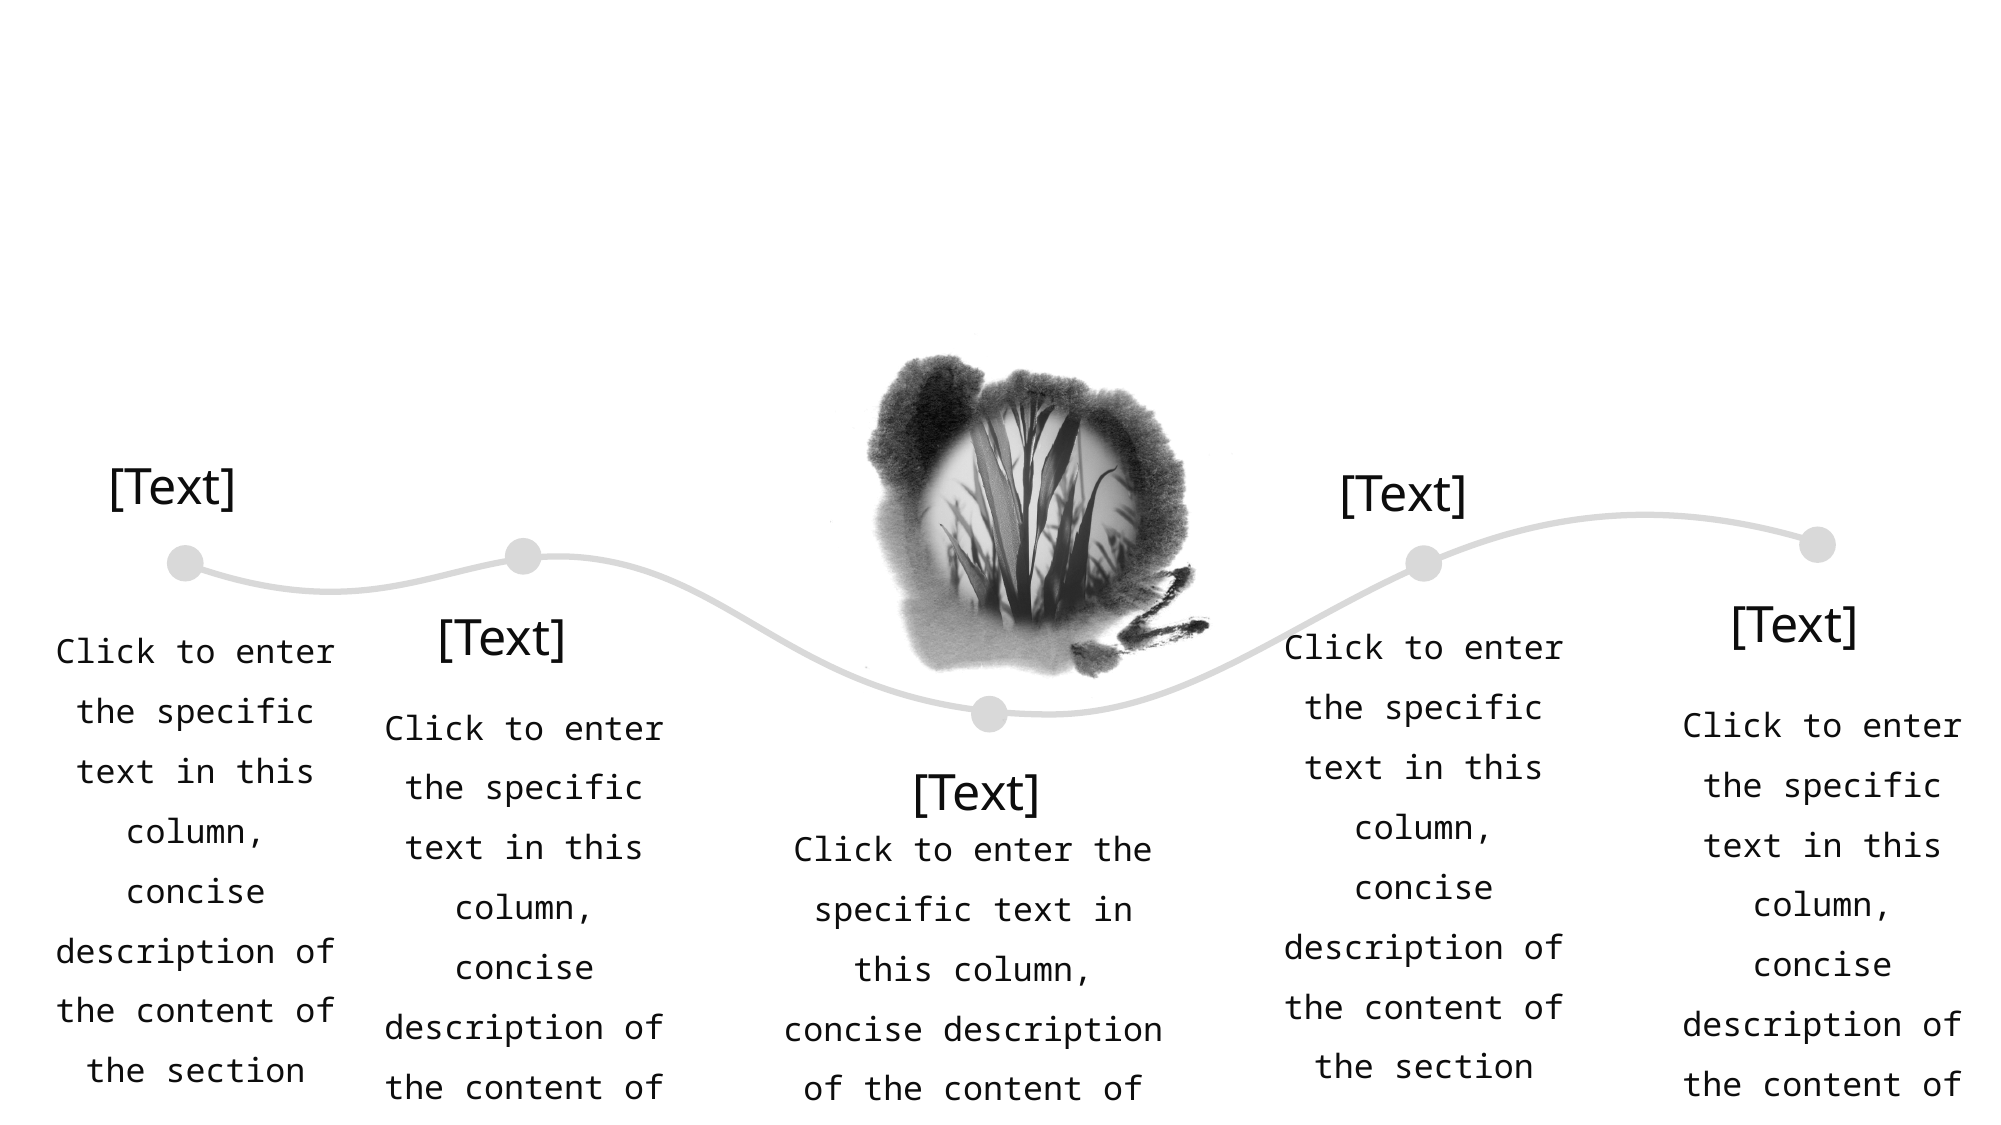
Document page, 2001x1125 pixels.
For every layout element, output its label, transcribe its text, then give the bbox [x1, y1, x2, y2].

text_box [Text] [1836, 585, 1936, 661]
text_box Click to enter the specific text in this column, concise description of the content of the section [360, 733, 688, 1125]
text_box Click to enter the specific text in this column, concise description of the content of the section [1658, 676, 1987, 1125]
text_box Click to enter the specific text in this column, concise description of the content of the section [1260, 733, 1588, 1093]
text_box [Text] [93, 447, 314, 523]
text_box [Text] [897, 752, 1118, 800]
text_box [166, 514, 1836, 733]
text_box Click to enter the specific text in this column, concise description of the content of the section [31, 603, 360, 1097]
text_box [Text] [1324, 454, 1545, 514]
text_box Click to enter the specific text in this column, concise description of the content of the section [759, 800, 1188, 1125]
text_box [830, 331, 1236, 725]
